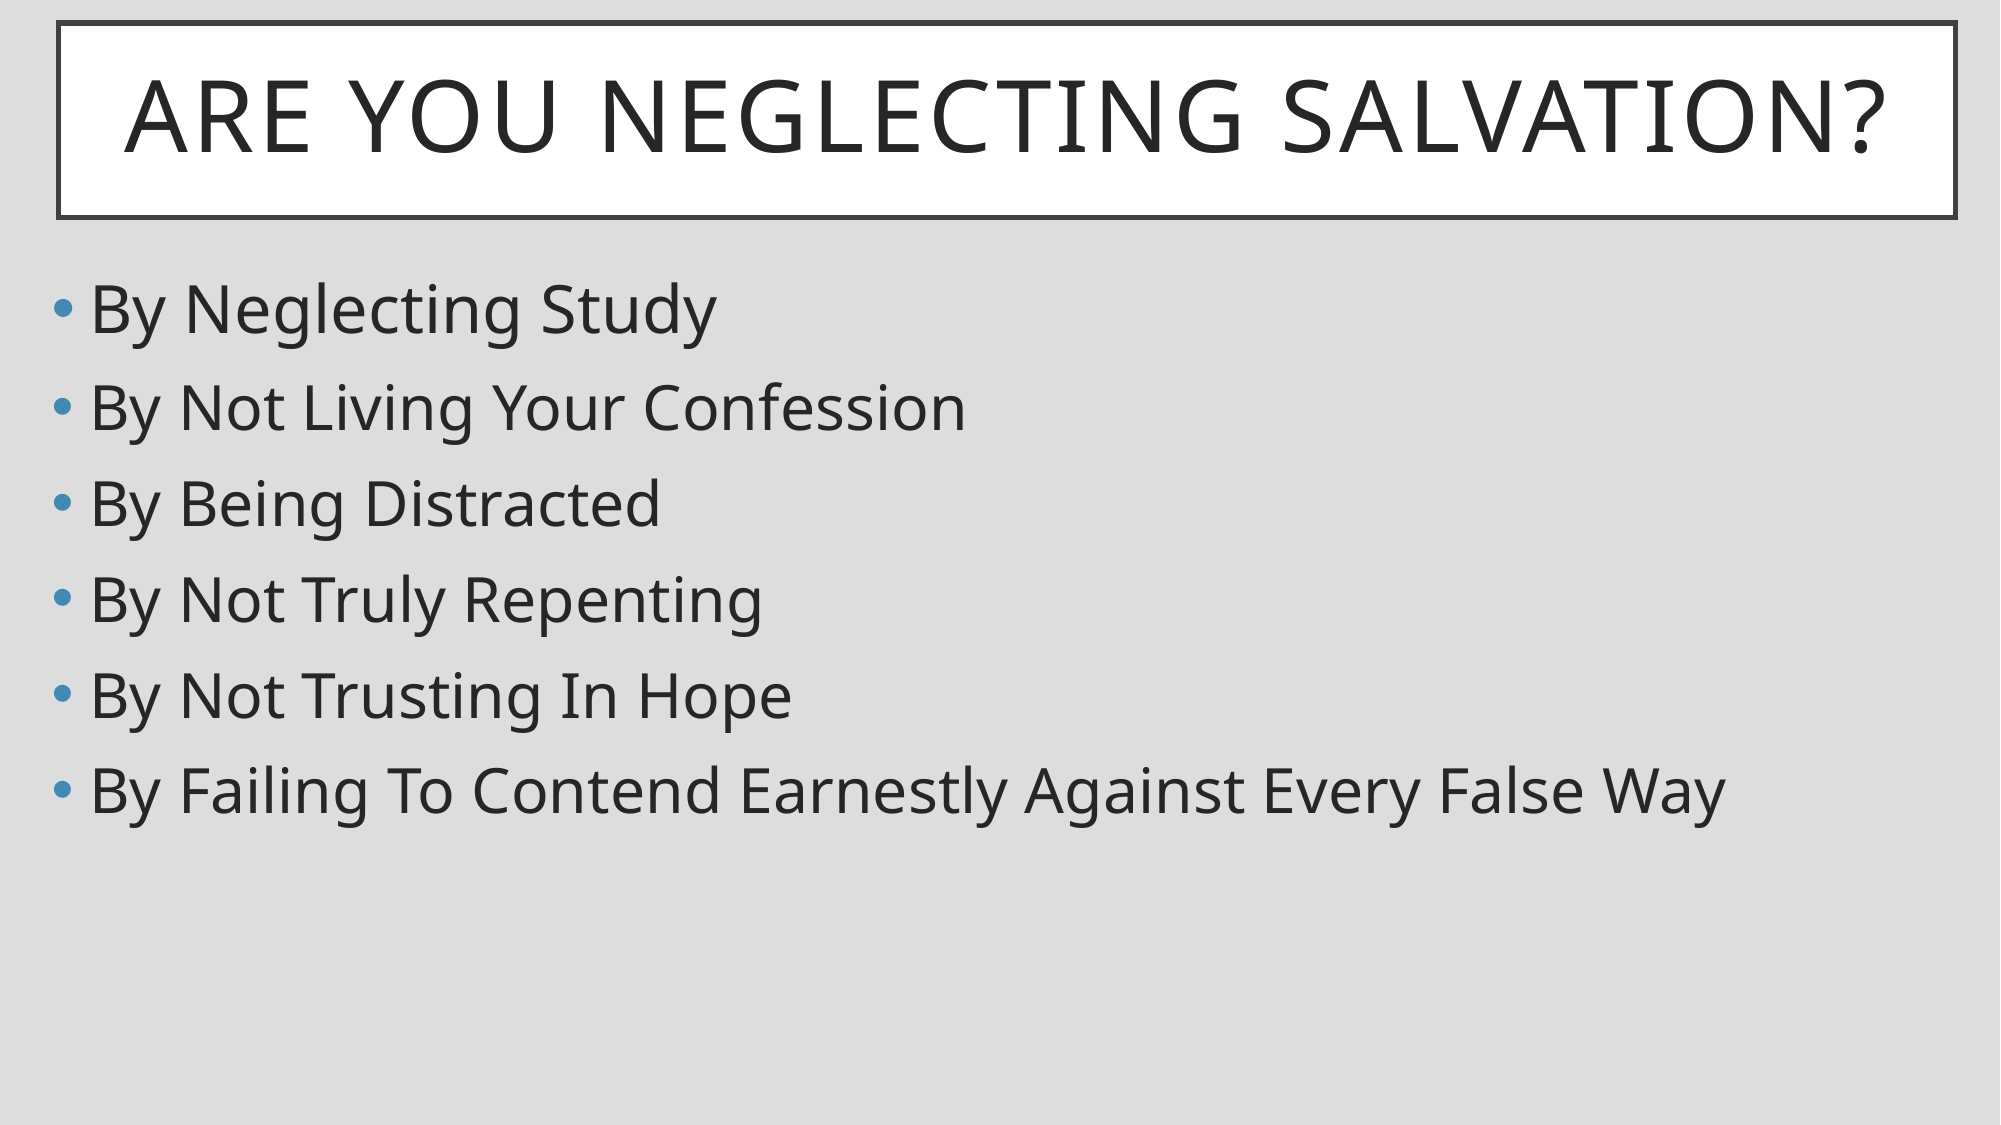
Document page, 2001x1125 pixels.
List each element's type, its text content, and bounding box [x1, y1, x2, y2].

list By Neglecting Study By Not Living Your Confession By Being Distracted By Not Truly Repenting By Not Trusting In Hope By Failing To Contend Earnestly Against Every False Way [36, 259, 1956, 1098]
title Are You Neglecting Salvation? [56, 20, 1958, 220]
